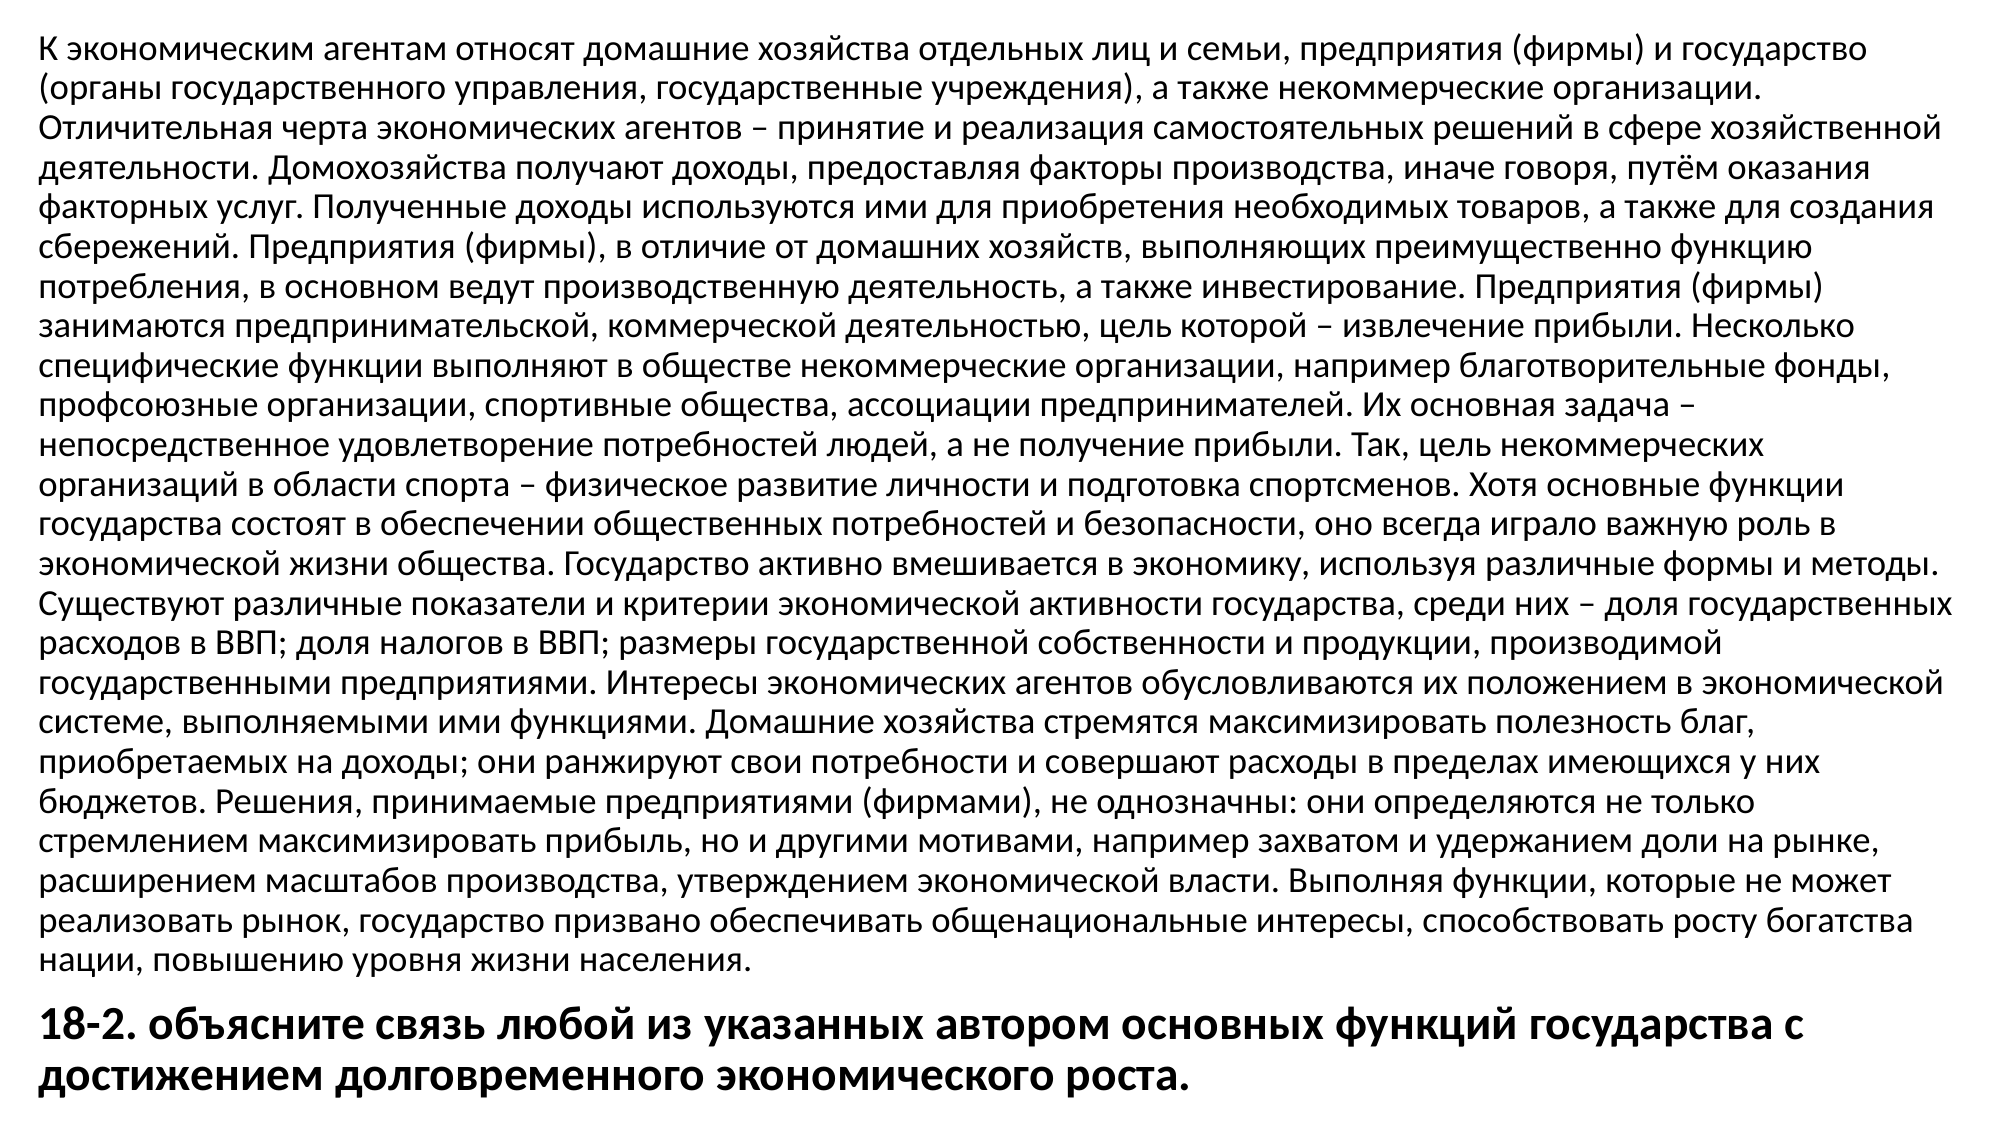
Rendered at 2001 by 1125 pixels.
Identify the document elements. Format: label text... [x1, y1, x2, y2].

list К экономическим агентам относят домашние хозяйства отдельных лиц и семьи, предприятия (фирмы) и государство (органы государственного управления, государственные учреждения), а также некоммерческие организации. Отличительная черта экономических агентов – принятие и реализация самостоятельных решений в сфере хозяйственной деятельности. Домохозяйства получают доходы, предоставляя факторы производства, иначе говоря, путём оказания факторных услуг. Полученные доходы используются ими для приобретения необходимых товаров, а также для создания сбережений. Предприятия (фирмы), в отличие от домашних хозяйств, выполняющих преимущественно функцию потребления, в основном ведут производственную деятельность, а также инвестирование. Предприятия (фирмы) занимаются предпринимательской, коммерческой деятельностью, цель которой – извлечение прибыли. Несколько специфические функции выполняют в обществе некоммерческие организации, например благотворительные фонды, профсоюзные организации, спортивные общества, ассоциации предпринимателей. Их основная задача – непосредственное удовлетворение потребностей людей, а не получение прибыли. Так, цель некоммерческих организаций в области спорта – физическое развитие личности и подготовка спортсменов. Хотя основные функции государства состоят в обеспечении общественных потребностей и безопасности, оно всегда играло важную роль в экономической жизни общества. Государство активно вмешивается в экономику, используя различные формы и методы. Существуют различные показатели и критерии экономической активности государства, среди них – доля государственных расходов в ВВП; доля налогов в ВВП; размеры государственной собственности и продукции, производимой государственными предприятиями. Интересы экономических агентов обусловливаются их положением в экономической системе, выполняемыми ими функциями. Домашние хозяйства стремятся максимизировать полезность благ, приобретаемых на доходы; они ранжируют свои потребности и совершают расходы в пределах имеющихся у них бюджетов. Решения, принимаемые предприятиями (фирмами), не однозначны: они определяются не только стремлением максимизировать прибыль, но и другими мотивами, например захватом и удержанием доли на рынке, расширением масштабов производства, утверждением экономической власти. Выполняя функции, которые не может реализовать рынок, государство призвано обеспечивать общенациональные интересы, способствовать росту богатства нации, повышению уровня жизни населения. 18-2. объясните связь любой из указанных автором основных функций государства с достижением долговременного экономического роста. [23, 21, 1980, 1110]
